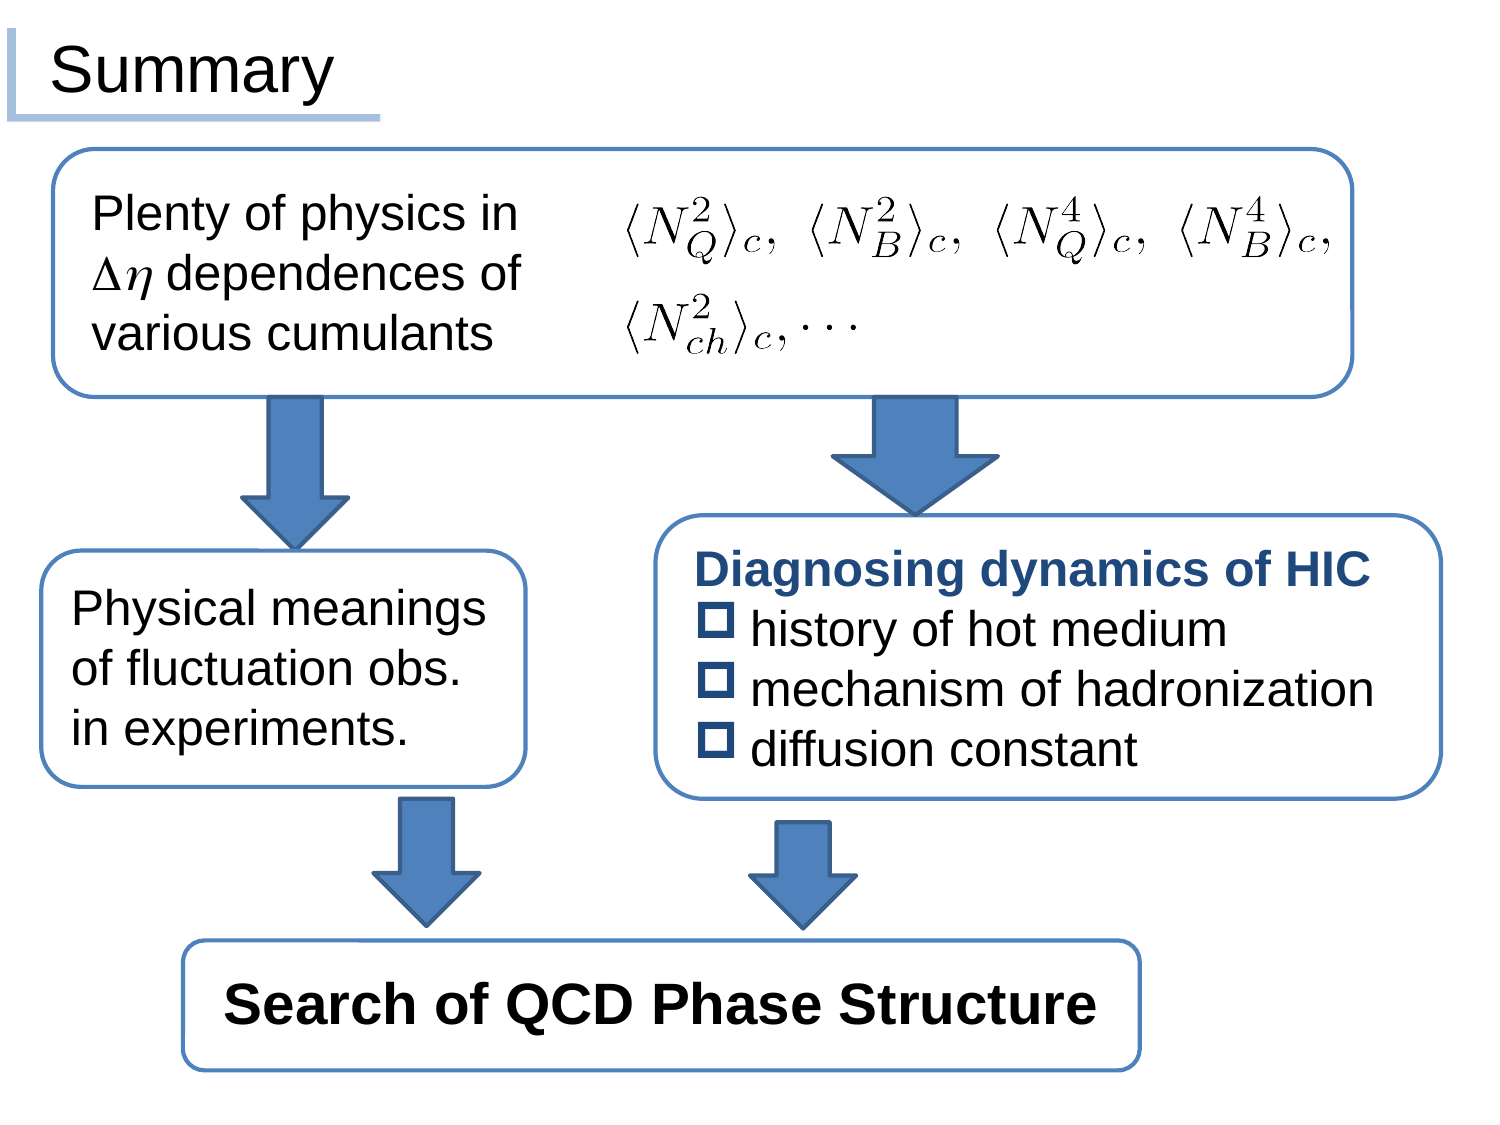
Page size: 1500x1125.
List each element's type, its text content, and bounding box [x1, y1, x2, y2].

picture [627, 195, 1329, 354]
text_box Plenty of physics in Dh dependences of various cumulants [76, 172, 597, 368]
text_box Diagnosing dynamics of HIC history of hot medium mechanism of hadronization diffusion constant [679, 529, 1401, 785]
text_box [180, 938, 1142, 1073]
text_box [653, 513, 1444, 801]
text_box [371, 796, 482, 929]
title Summary [15, 17, 391, 115]
text_box [748, 820, 859, 931]
text_box [50, 146, 1355, 400]
text_box [830, 394, 1000, 517]
text_box [240, 394, 351, 548]
text_box [39, 548, 528, 789]
text_box Physical meanings of fluctuation obs. in experiments. [55, 567, 502, 763]
text_box Search of QCD Phase Structure [209, 958, 1114, 1044]
